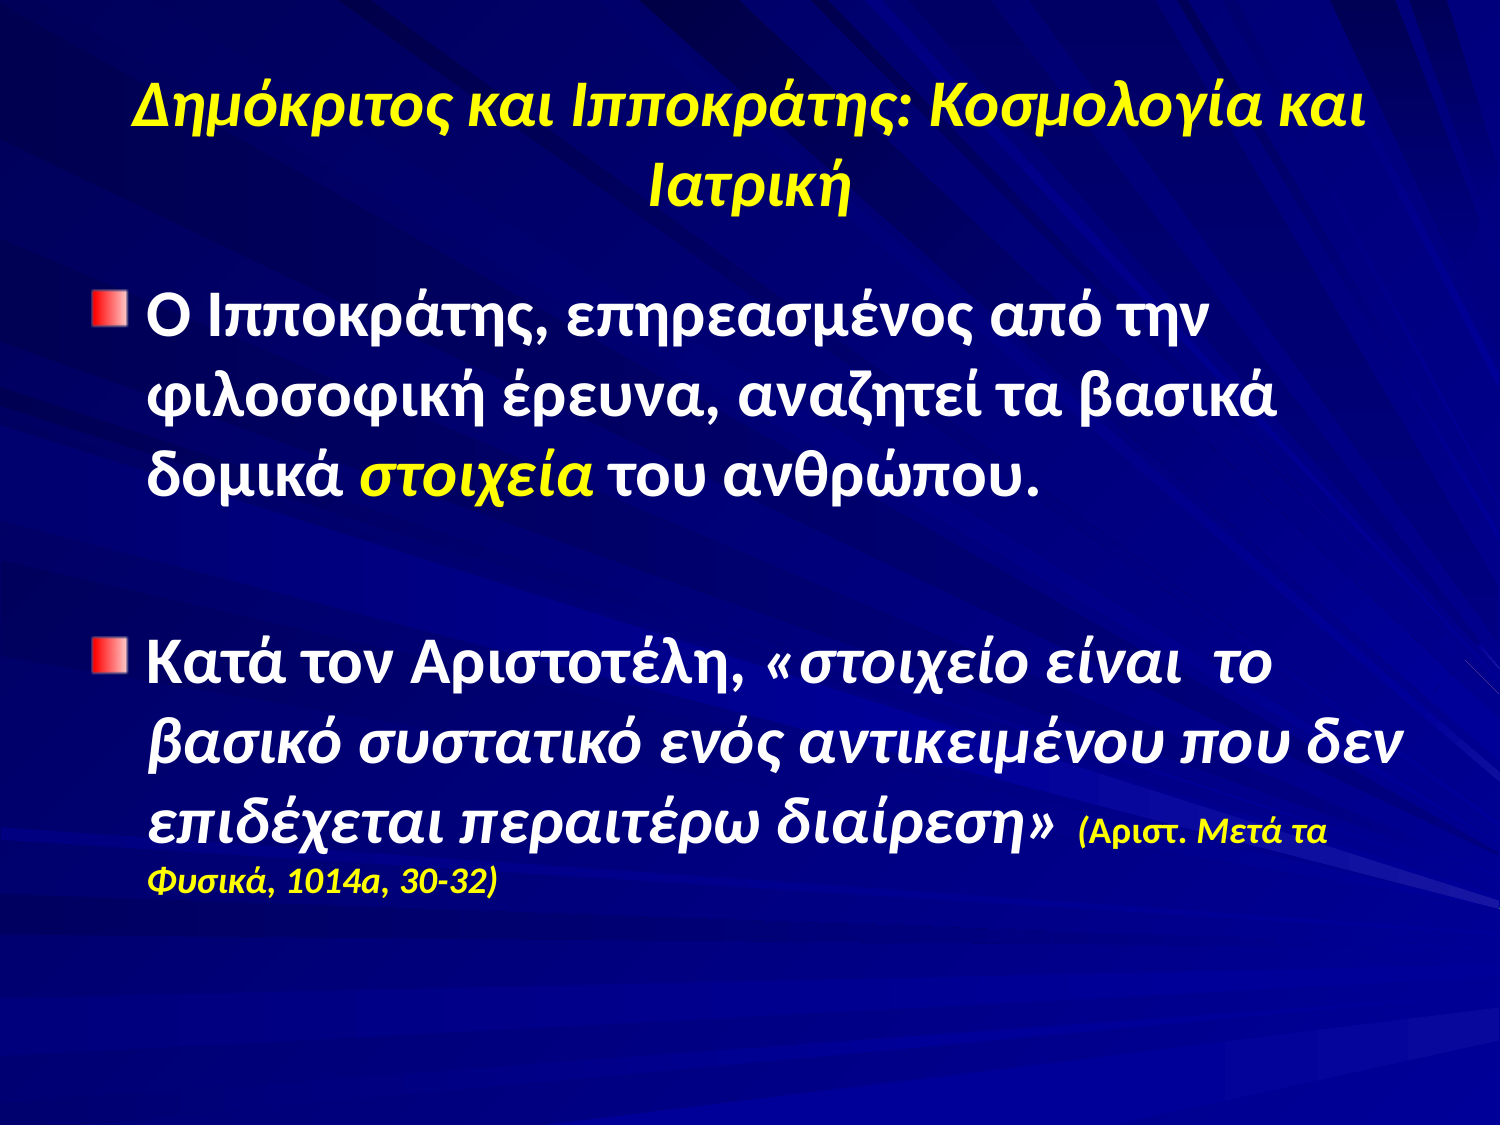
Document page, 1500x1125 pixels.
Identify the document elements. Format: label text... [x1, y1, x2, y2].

picture [90, 288, 132, 331]
title Δημόκριτος και Ιπποκράτης: Κοσμολογία και Ιατρική [75, 45, 1425, 234]
picture [90, 635, 132, 678]
list Ο Ιπποκράτης, επηρεασμένος από την φιλοσοφική έρευνα, αναζητεί τα βασικά δομικά στοιχεία του ανθρώπου. Κατά τον Αριστοτέλη, «στοιχείο είναι το βασικό συστατικό ενός αντικειμένου που δεν επιδέχεται περαιτέρω διαίρεση» (Αριστ. Μετά τα Φυσικά, 1014a, 30-32) [75, 262, 1425, 1006]
